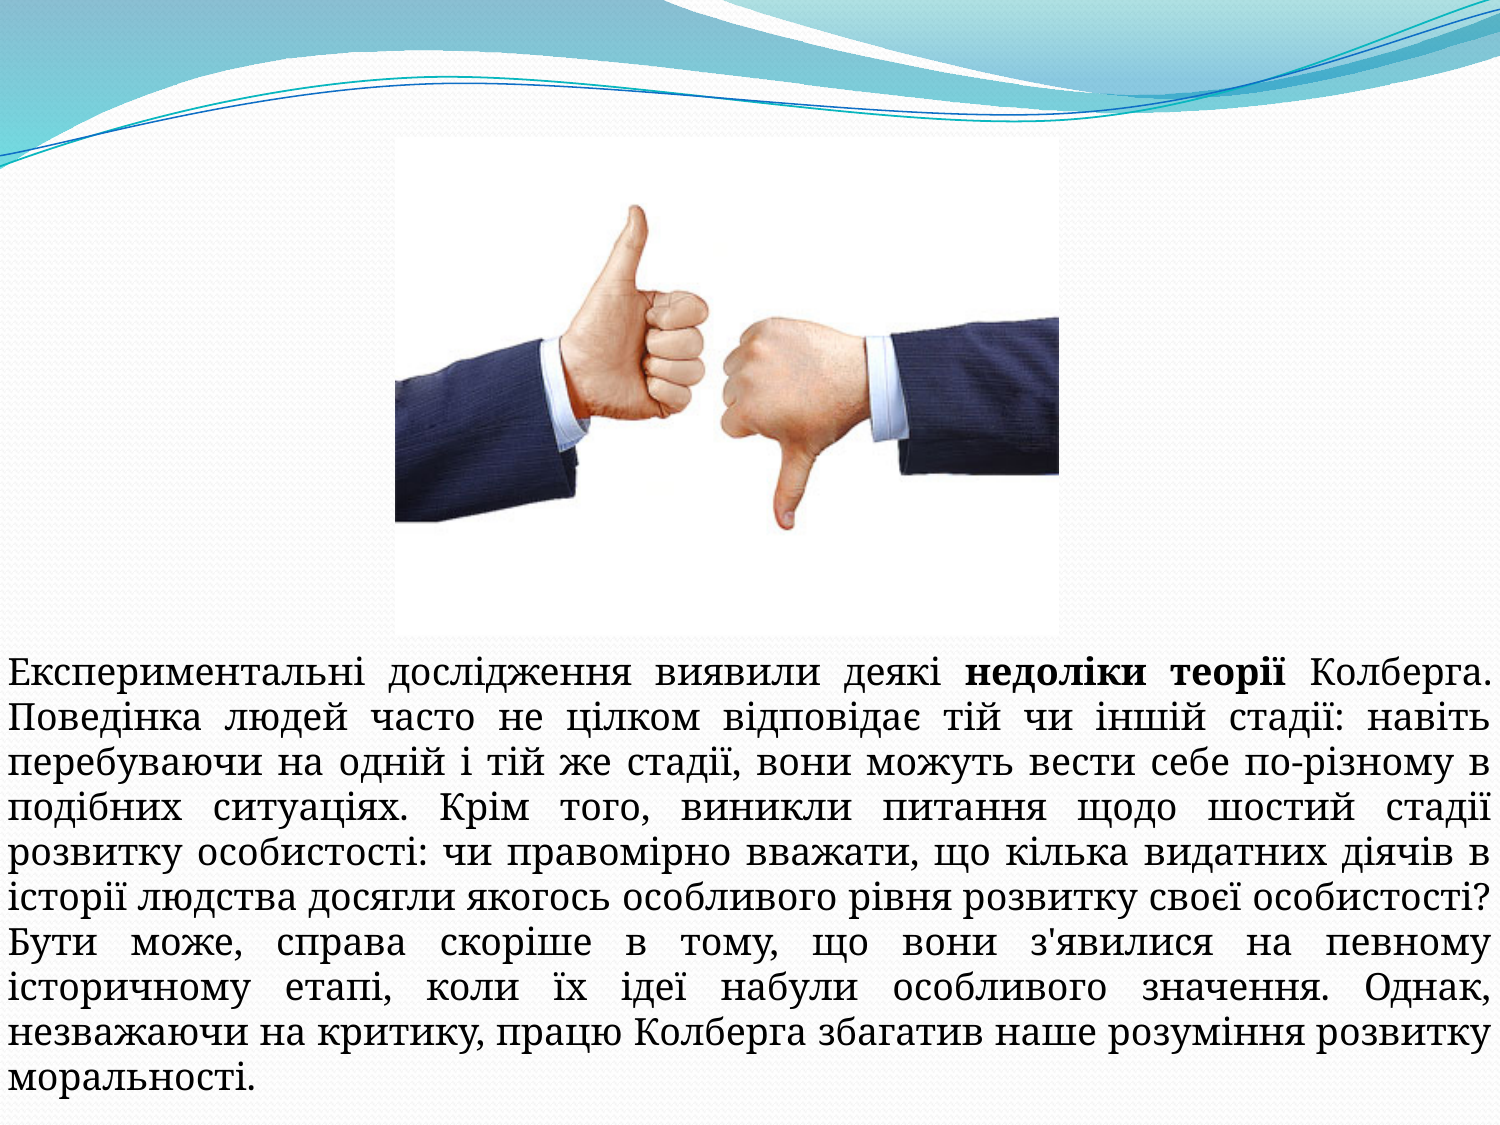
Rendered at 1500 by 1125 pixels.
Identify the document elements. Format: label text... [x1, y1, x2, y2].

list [395, 136, 1059, 635]
list Експериментальні дослідження виявили деякі недоліки теорії Колберга. Поведінка людей часто не цілком відповідає тій чи іншій стадії: навіть перебуваючи на одній і тій же стадії, вони можуть вести себе по-різному в подібних ситуаціях. Крім того, виникли питання щодо шостий стадії розвитку особистості: чи правомірно вважати, що кілька видатних діячів в історії людства досягли якогось особливого рівня розвитку своєї особистості? Бути може, справа скоріше в тому, що вони з'явилися на певному історичному етапі, коли їх ідеї набули особливого значення. Однак, незважаючи на критику, працю Колберга збагатив наше розуміння розвитку моральності. [0, 621, 1500, 1125]
